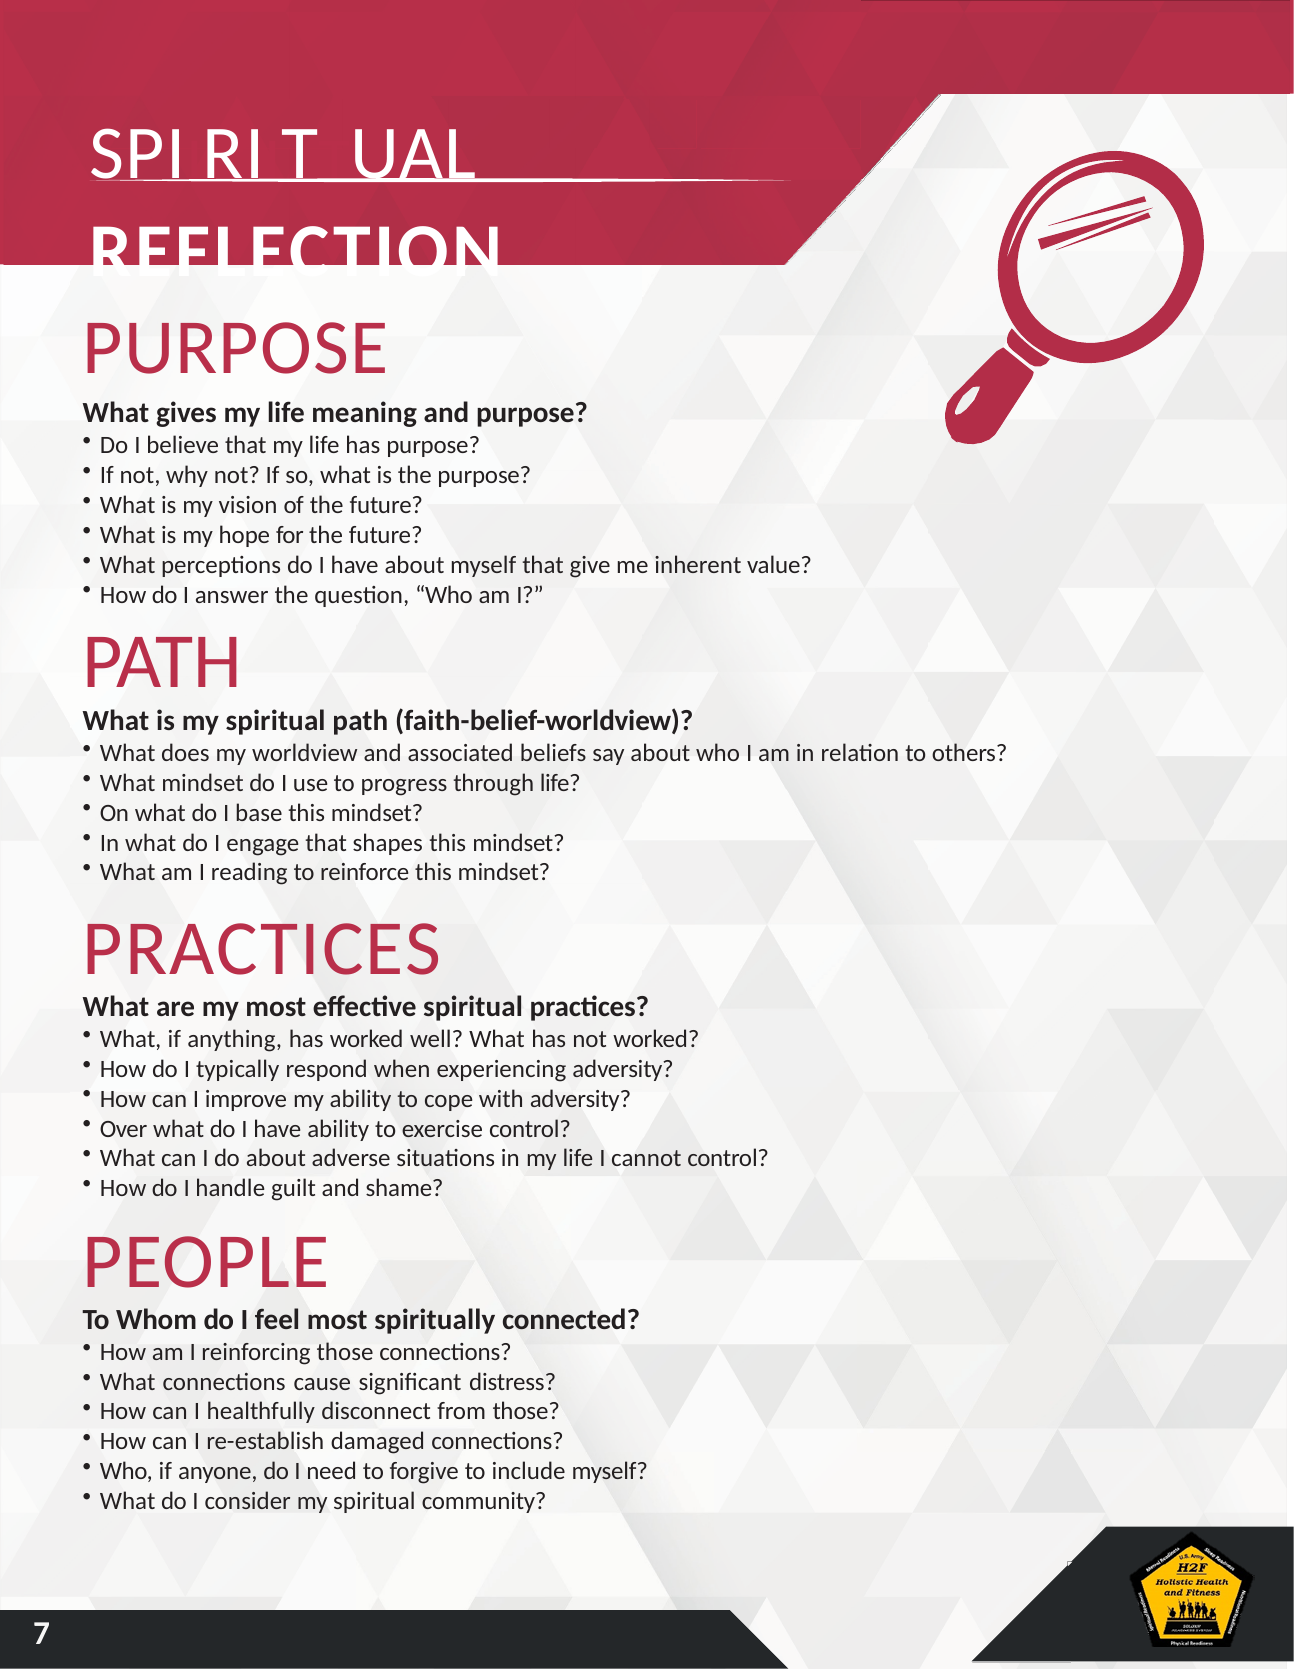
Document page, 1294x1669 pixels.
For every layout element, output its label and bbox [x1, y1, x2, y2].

text_box [0, 0, 1294, 1669]
text_box [89, 150, 1294, 1662]
text_box [101, 99, 860, 149]
picture [1129, 1531, 1255, 1647]
